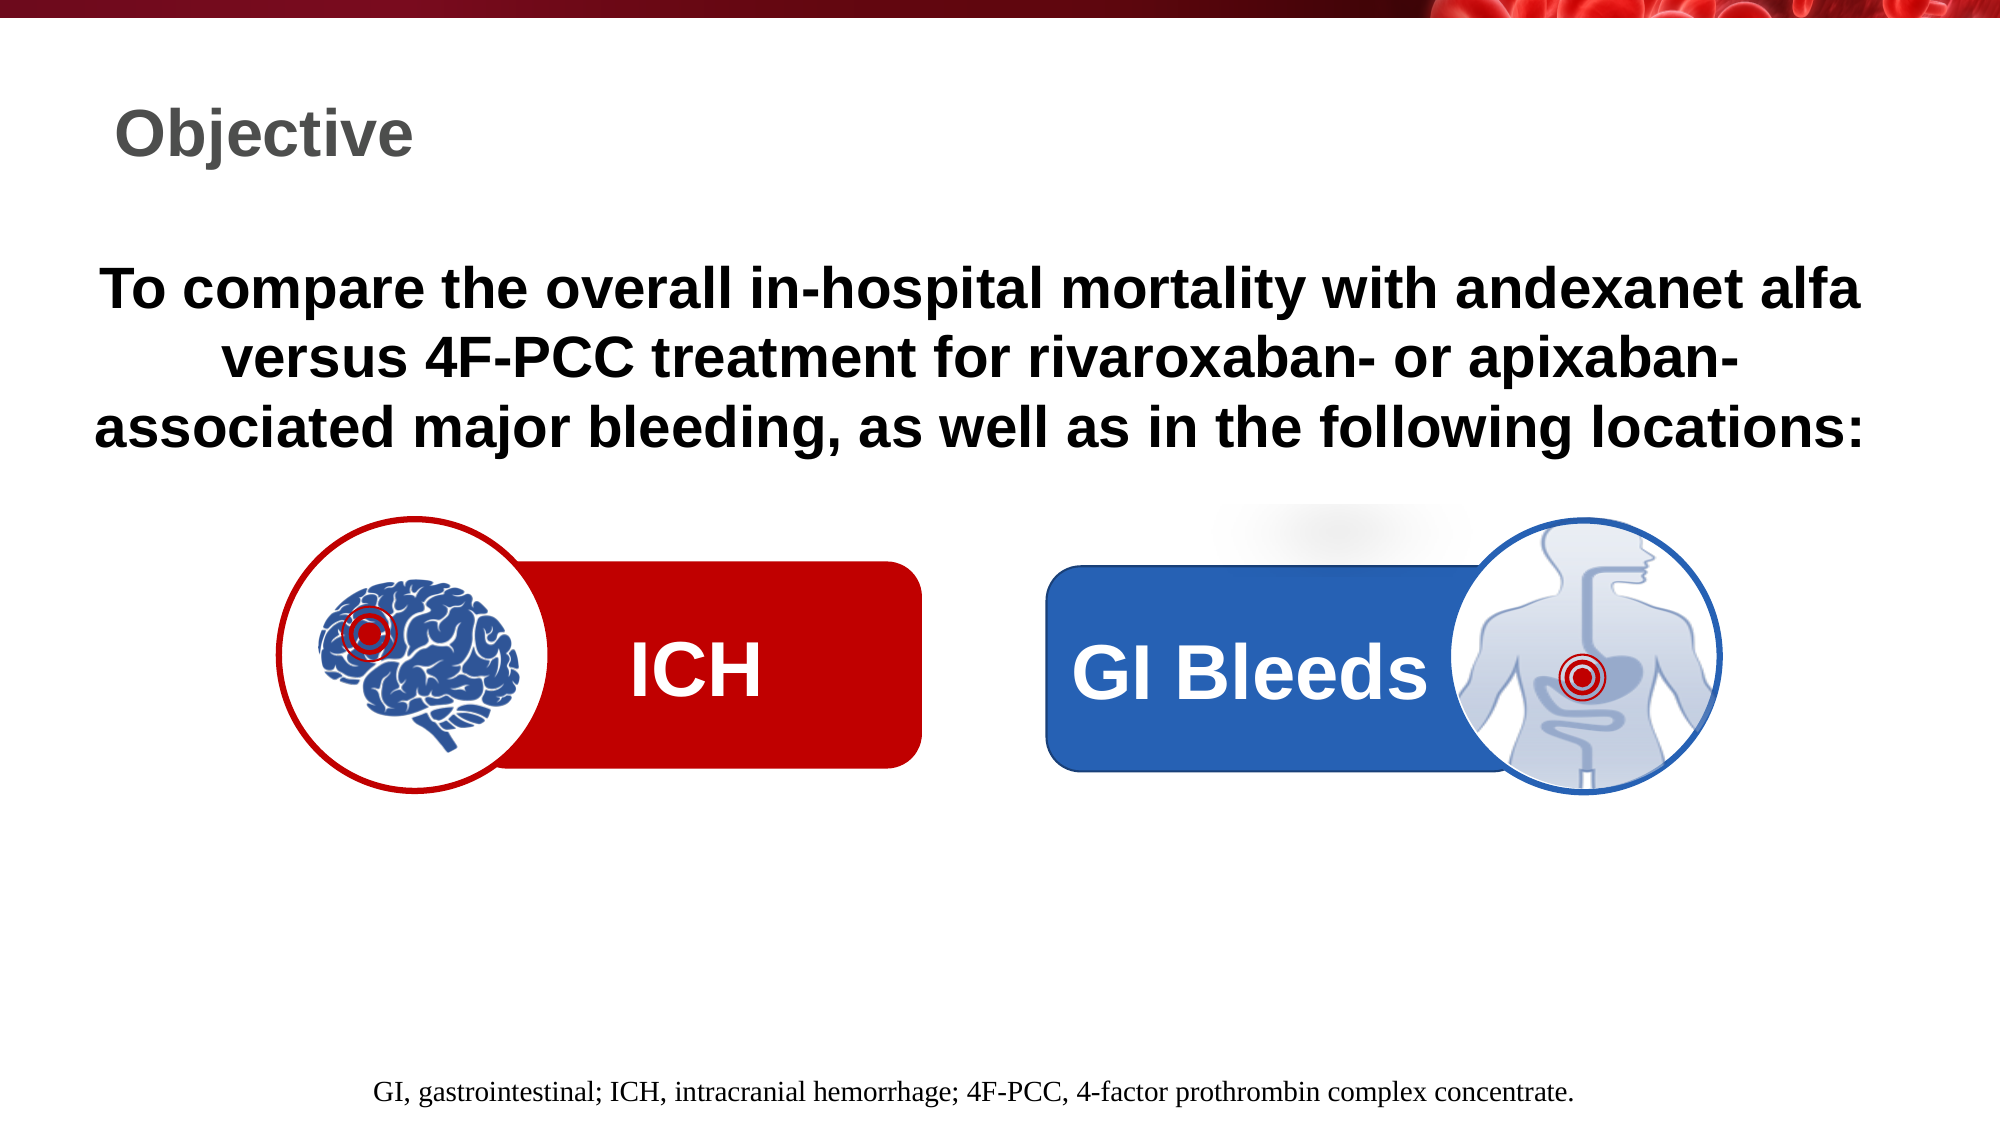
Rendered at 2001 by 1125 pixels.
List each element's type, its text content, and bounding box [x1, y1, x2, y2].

list To compare the overall in-hospital mortality with andexanet alfa versus 4F-PCC treatment for rivaroxaban- or apixaban-associated major bleeding, as well as in the following locations: [65, 242, 1898, 1018]
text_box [1451, 517, 1724, 789]
picture [0, 0, 2000, 18]
title Objective [99, 32, 1863, 228]
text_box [318, 579, 520, 753]
footer GI, gastrointestinal; ICH, intracranial hemorrhage; 4F-PCC, 4-factor prothrombin complex concentrate. [99, 1042, 1863, 1116]
